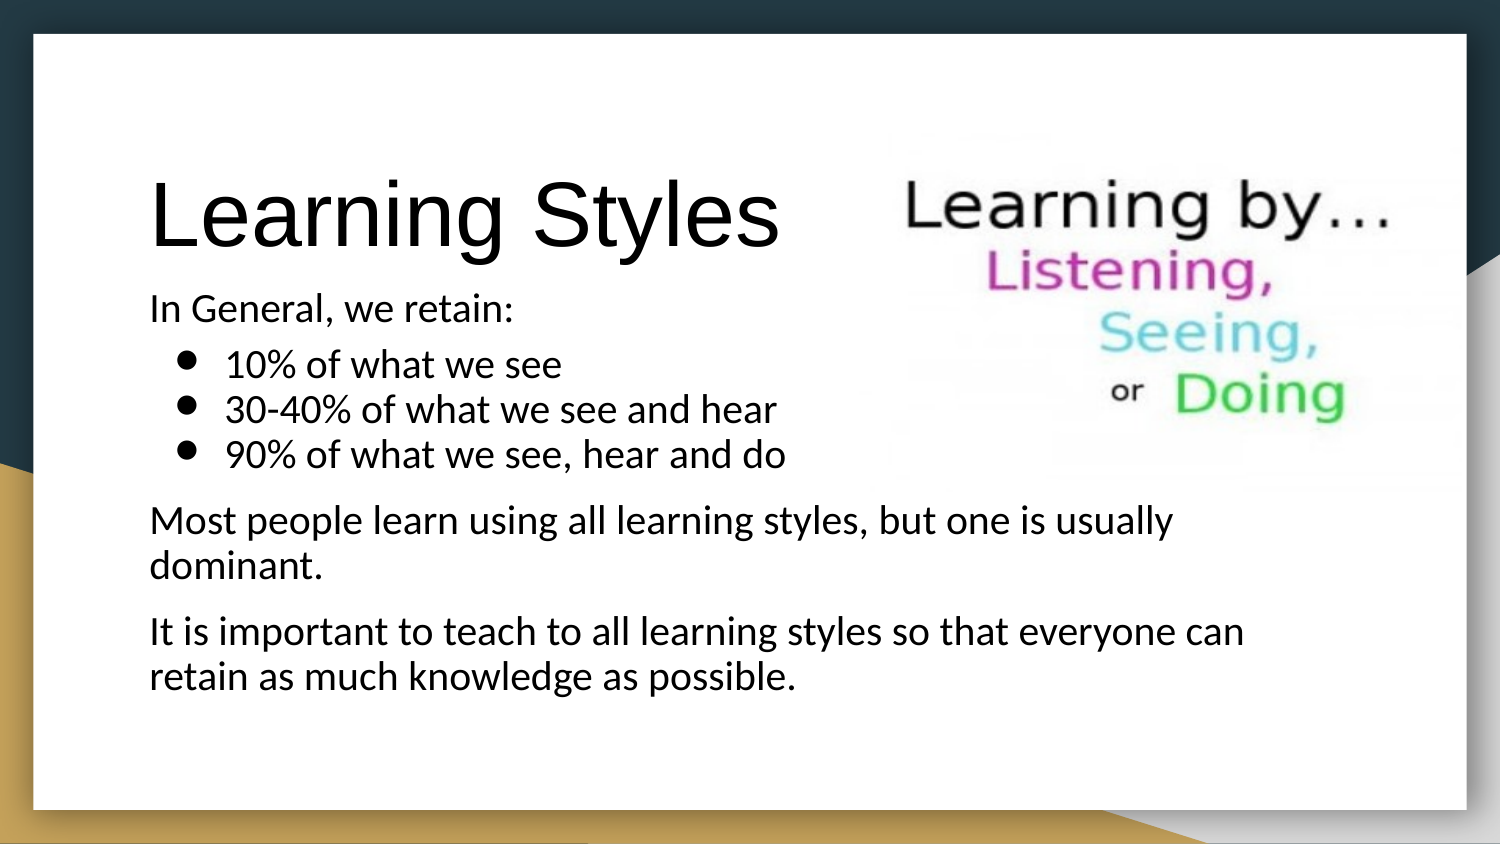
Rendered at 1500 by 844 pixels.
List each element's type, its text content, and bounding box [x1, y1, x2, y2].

title Learning Styles [134, 140, 854, 272]
list In General, we retain: 10% of what we see 30-40% of what we see and hear 90% of what we see, hear and do Most people learn using all learning styles, but one is usually dominant. It is important to teach to all learning styles so that everyone can retain as much knowledge as possible. [134, 272, 1366, 729]
picture [859, 122, 1462, 493]
